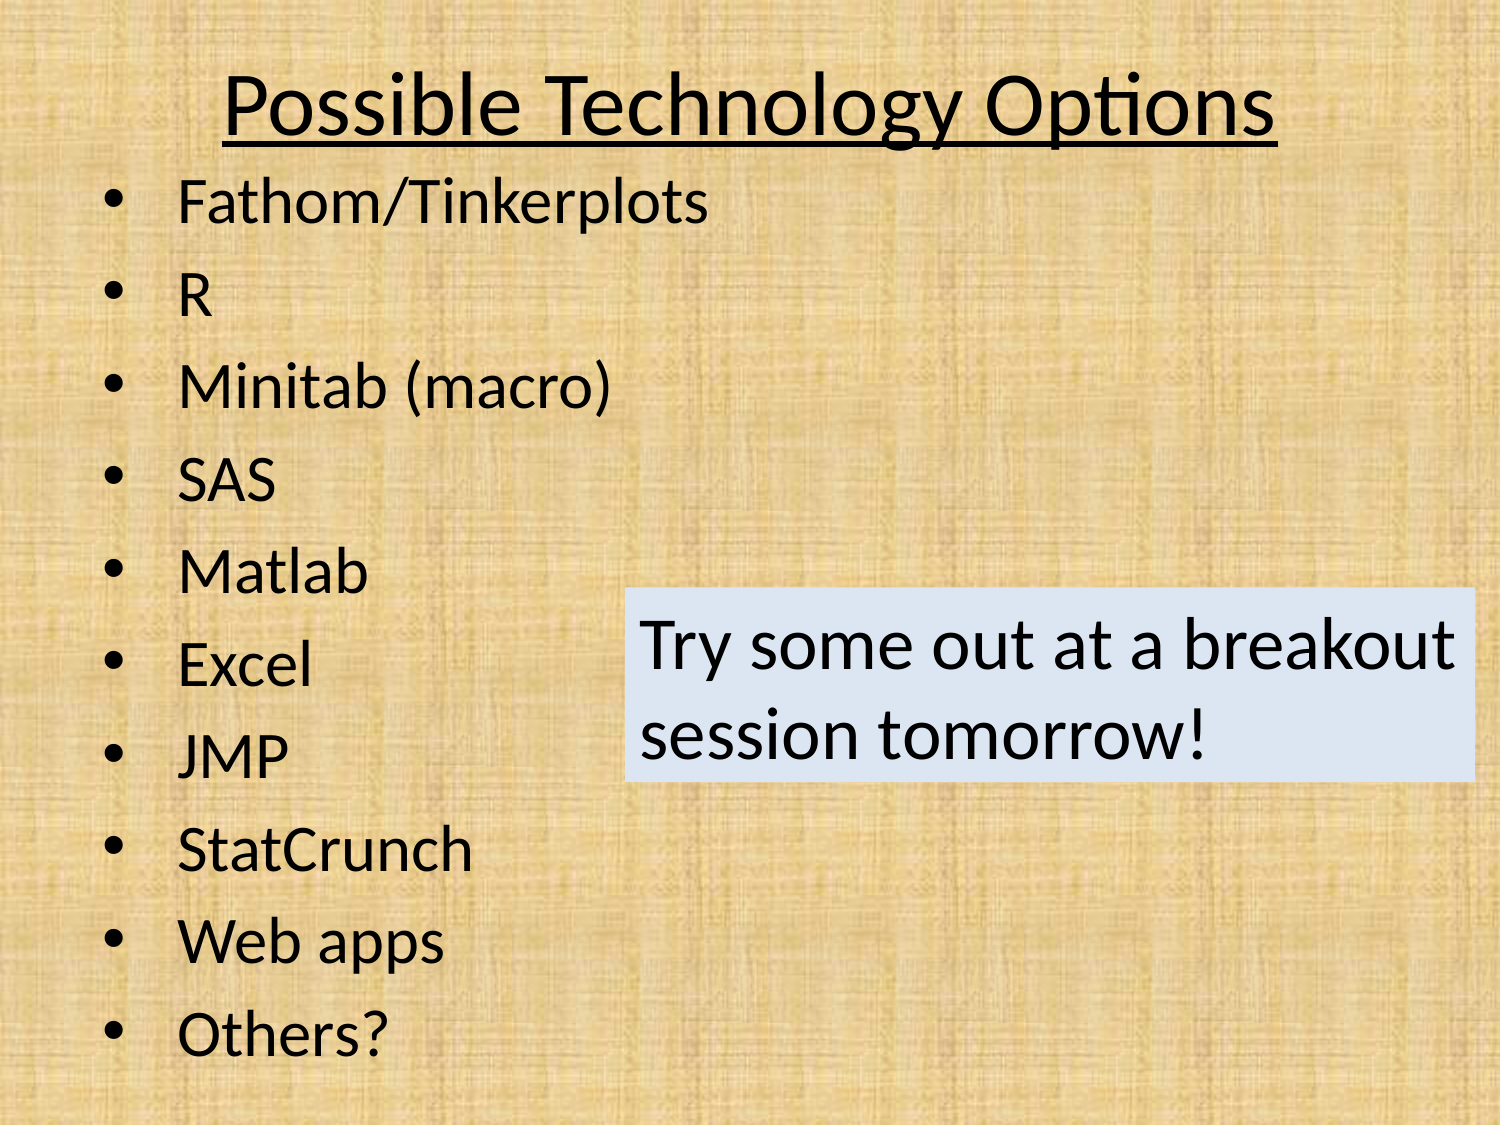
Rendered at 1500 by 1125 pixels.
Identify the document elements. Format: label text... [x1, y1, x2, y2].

picture [0, 0, 1500, 1125]
title Possible Technology Options [75, 5, 1425, 193]
text_box Fathom/Tinkerplots R Minitab (macro) SAS Matlab Excel JMP StatCrunch Web apps Others? [87, 149, 1413, 1077]
text_box Try some out at a breakout session tomorrow! [624, 587, 1475, 783]
